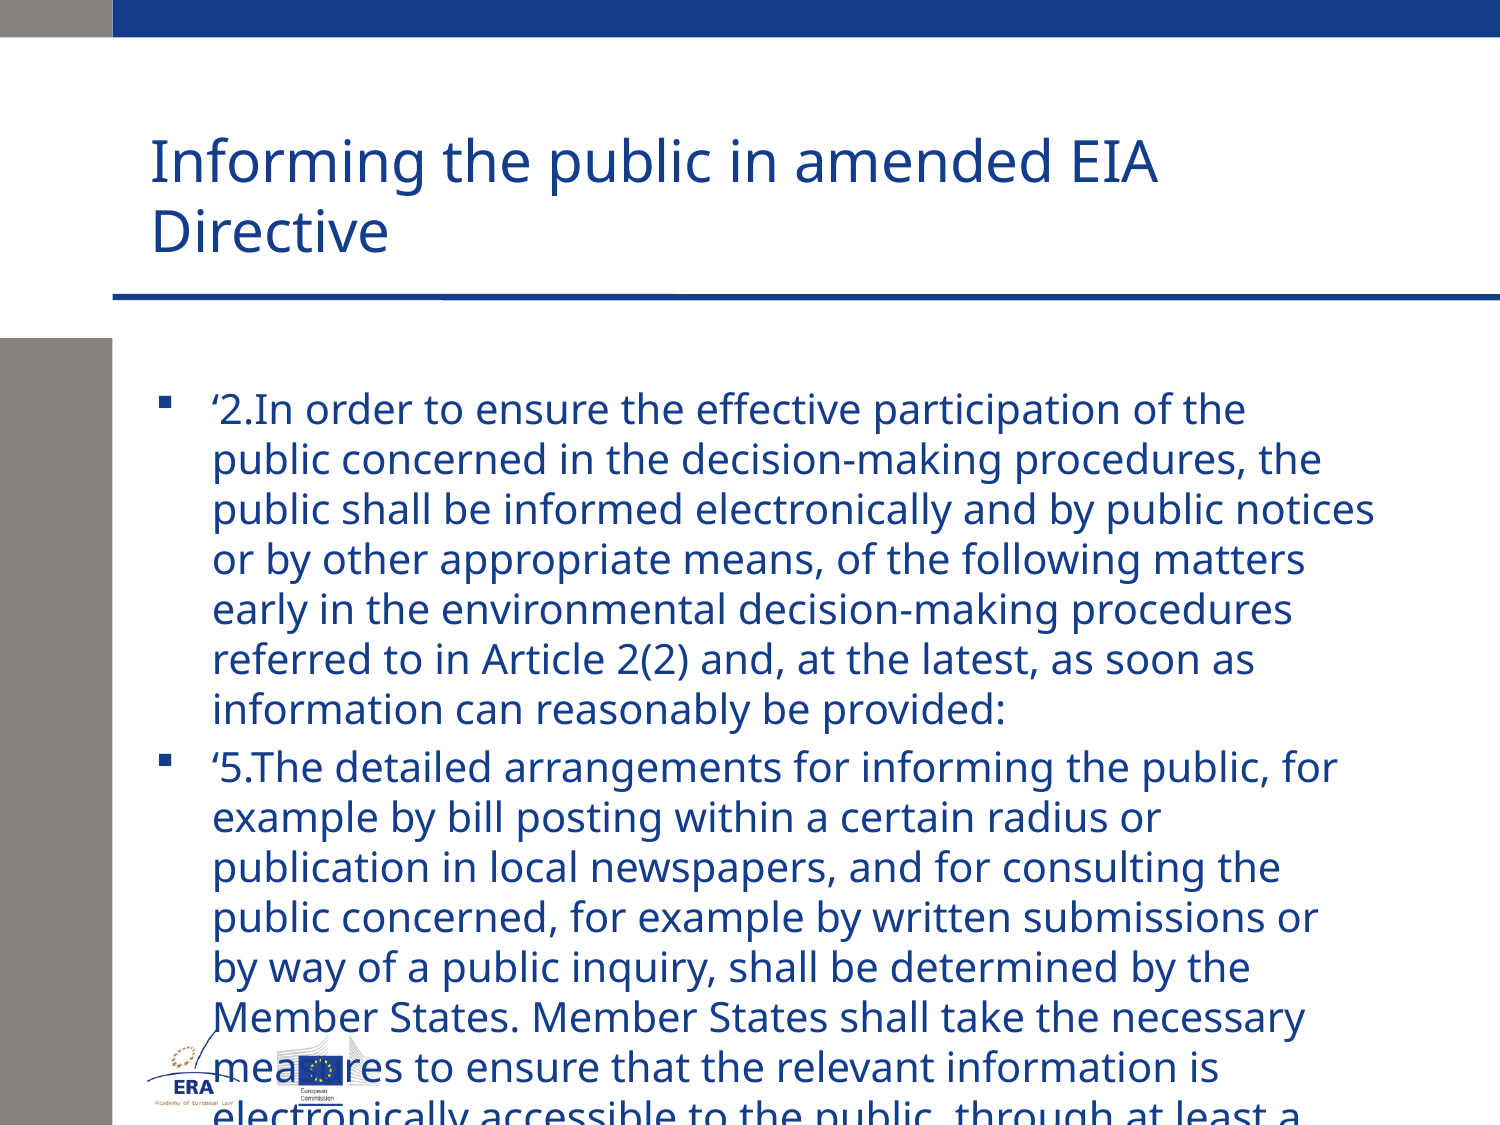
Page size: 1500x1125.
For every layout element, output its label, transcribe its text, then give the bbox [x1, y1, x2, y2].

list ‘2.In order to ensure the effective participation of the public concerned in the decision-making procedures, the public shall be informed electronically and by public notices or by other appropriate means, of the following matters early in the environmental decision-making procedures referred to in Article 2(2) and, at the latest, as soon as information can reasonably be provided: ‘5.The detailed arrangements for informing the public, for example by bill posting within a certain radius or publication in local newspapers, and for consulting the public concerned, for example by written submissions or by way of a public inquiry, shall be determined by the Member States. Member States shall take the necessary measures to ensure that the relevant information is electronically accessible to the public, through at least a central portal or easily accessible points of access, at the appropriate administrative level. [140, 374, 1392, 1051]
title Informing the public in amended EIA Directive [135, 125, 1236, 264]
picture [147, 1051, 240, 1106]
picture [277, 1051, 380, 1106]
